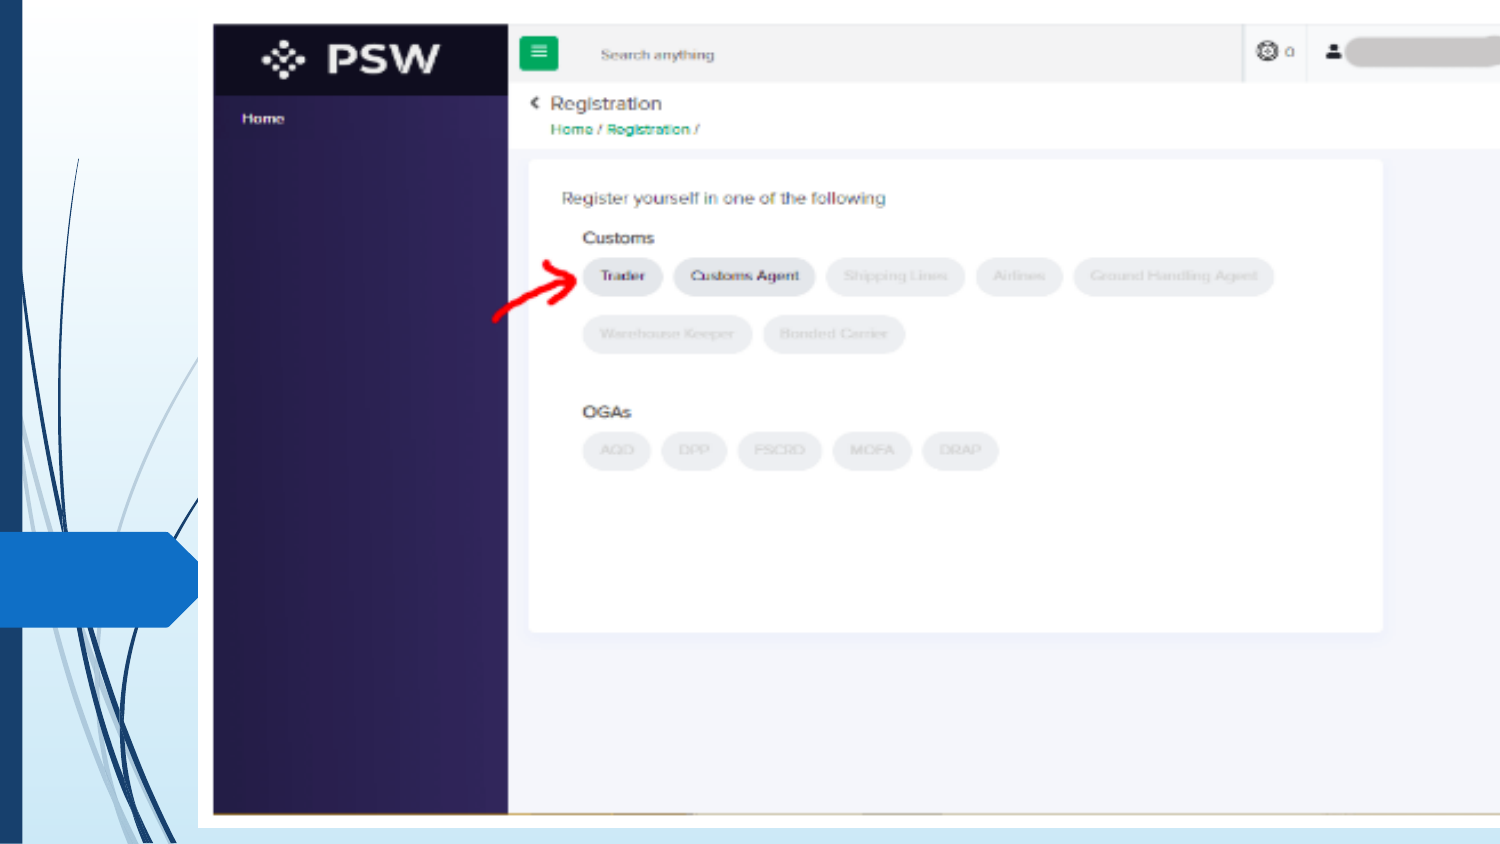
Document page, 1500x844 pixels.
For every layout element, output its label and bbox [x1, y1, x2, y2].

picture [198, 8, 1500, 828]
